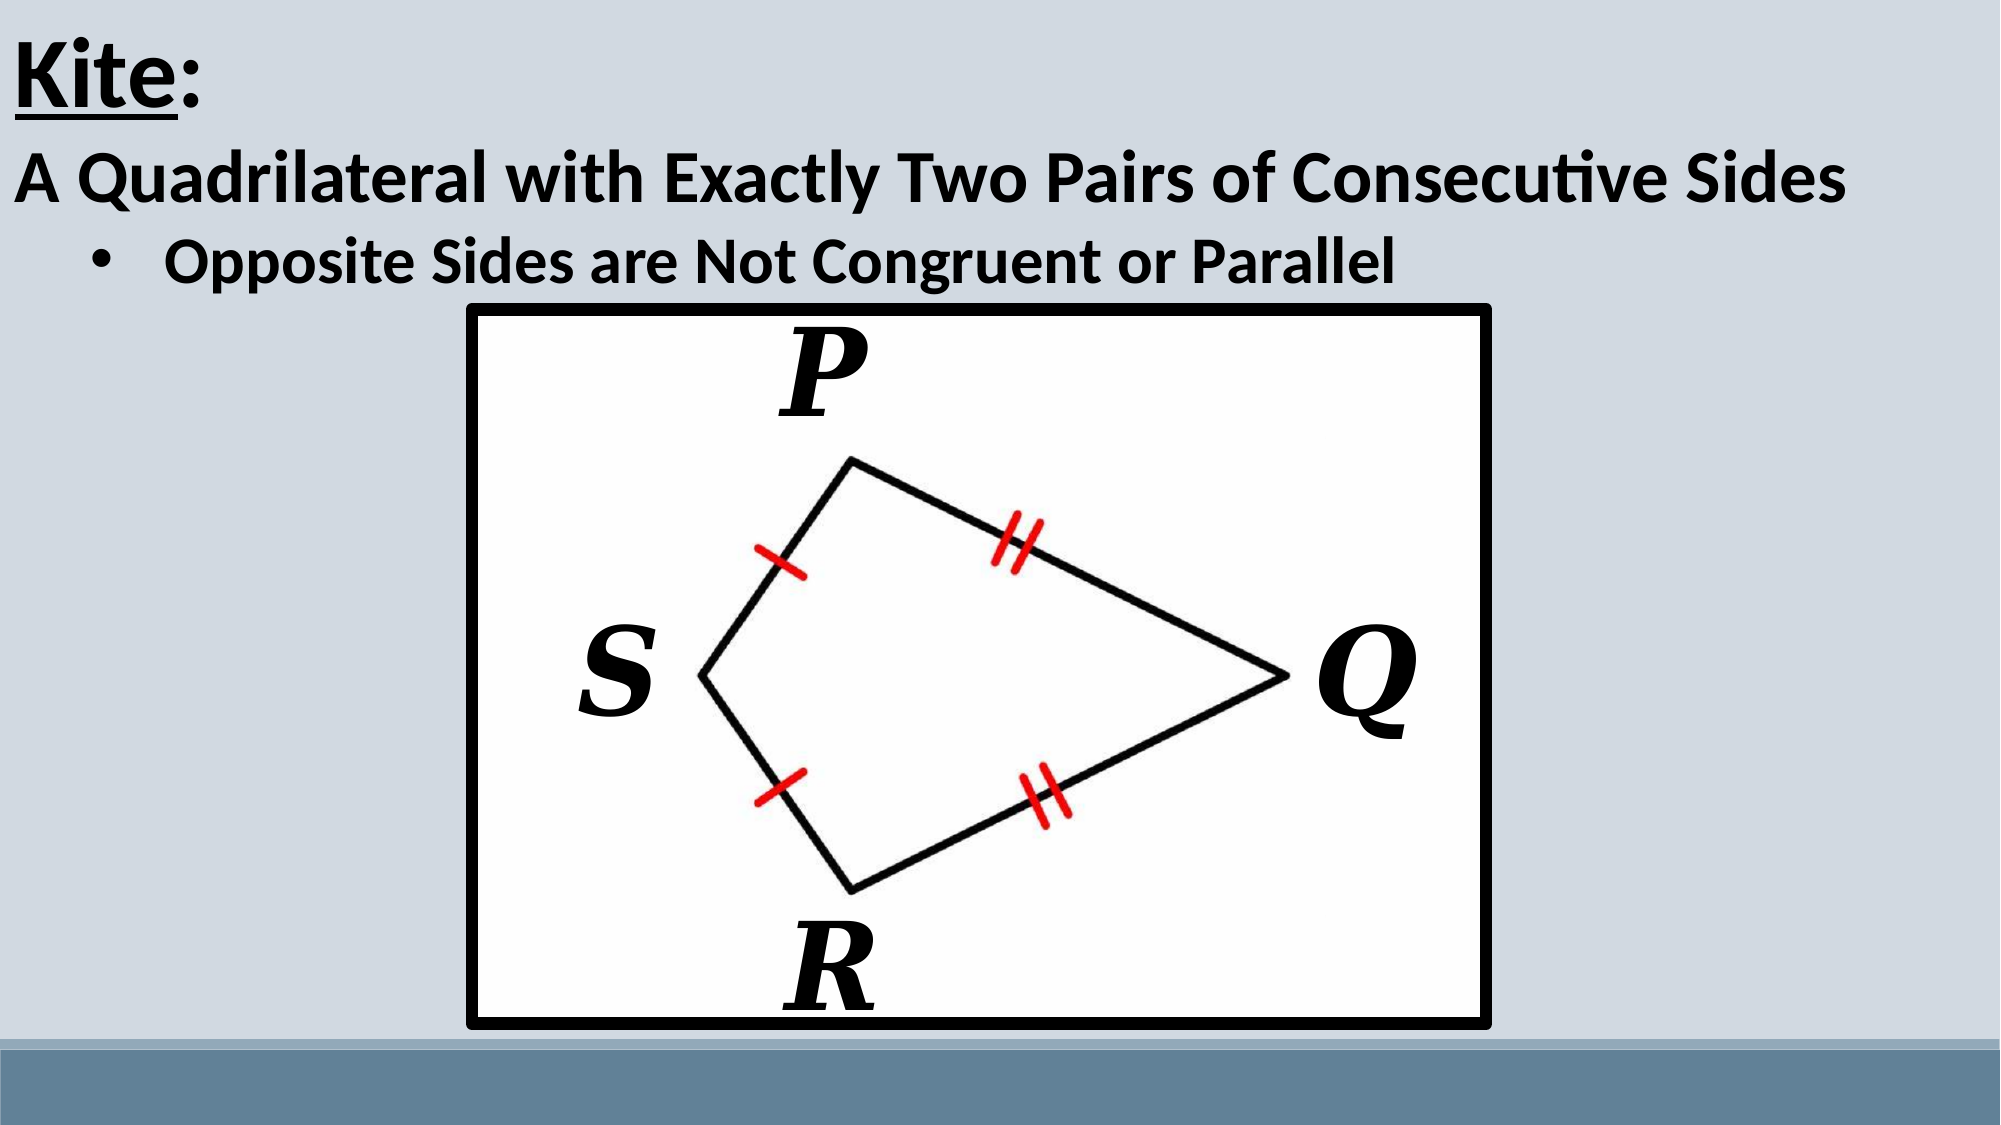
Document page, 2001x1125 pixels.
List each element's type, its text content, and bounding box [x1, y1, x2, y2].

picture [676, 347, 1319, 1006]
text_box Kite: A Quadrilateral with Exactly Two Pairs of Consecutive Sides Opposite Sides are Not Congruent or Parallel [0, 0, 2000, 305]
text_box [471, 308, 1487, 1025]
